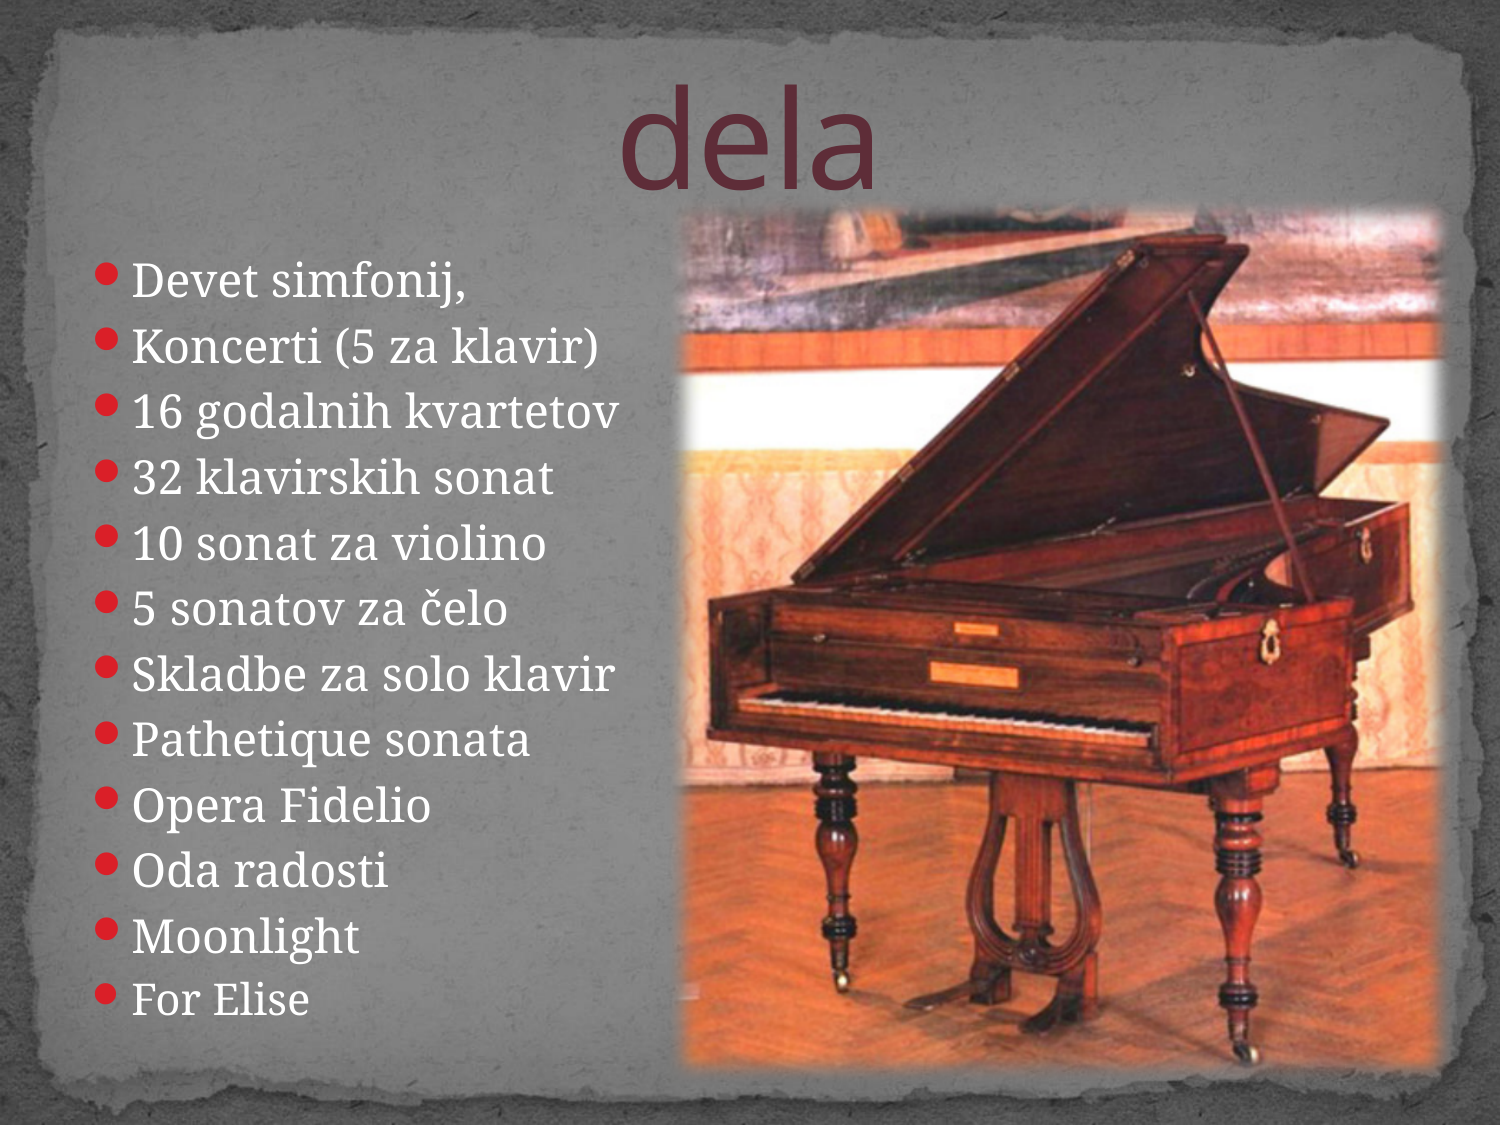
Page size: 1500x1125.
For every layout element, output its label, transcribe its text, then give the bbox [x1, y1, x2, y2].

title dela [74, 24, 1425, 225]
picture [0, 0, 1500, 1125]
list Devet simfonij, Koncerti (5 za klavir) 16 godalnih kvartetov 32 klavirskih sonat 10 sonat za violino 5 sonatov za čelo Skladbe za solo klavir Pathetique sonata Opera Fidelio Oda radosti Moonlight For Elise [76, 243, 656, 1041]
